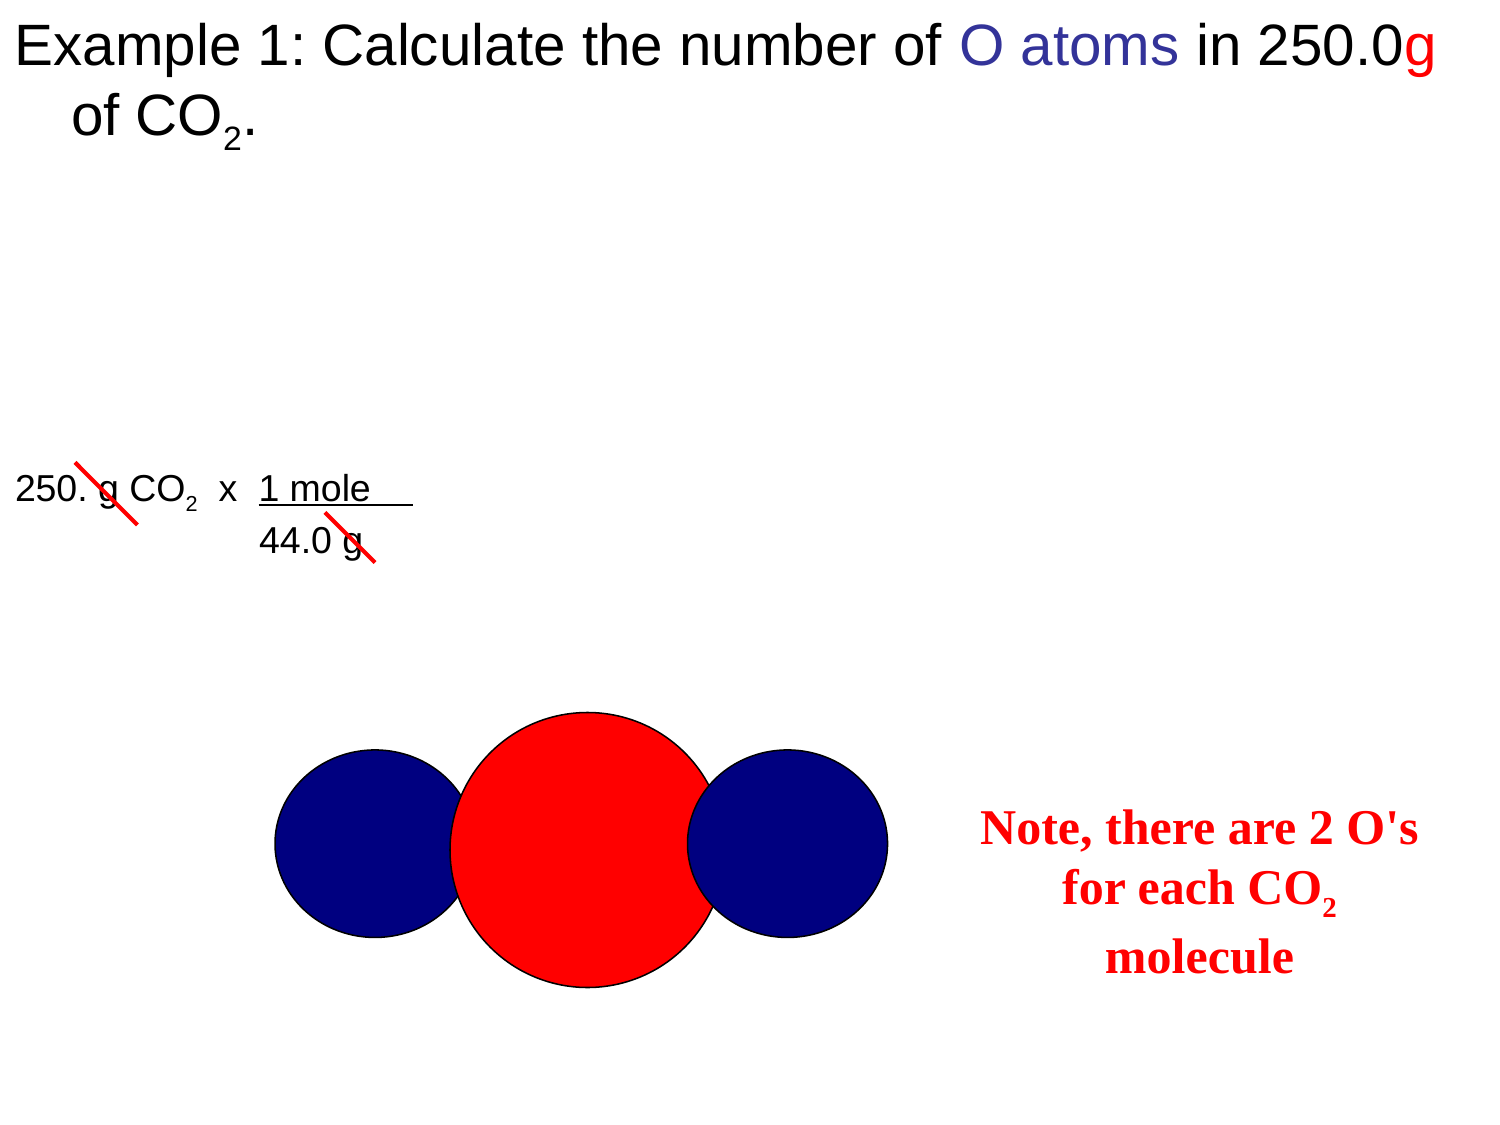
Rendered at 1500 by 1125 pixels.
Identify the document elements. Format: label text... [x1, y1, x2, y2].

text_box [450, 712, 713, 988]
text_box Note, there are 2 O's for each CO2 molecule [962, 787, 1437, 991]
text_box [275, 749, 461, 938]
title 250. g CO2 x 1 mole 44.0 g [0, 224, 1500, 751]
text_box Example 1: Calculate the number of O atoms in 250.0g of CO2. [0, 0, 1500, 224]
text_box [687, 749, 888, 938]
